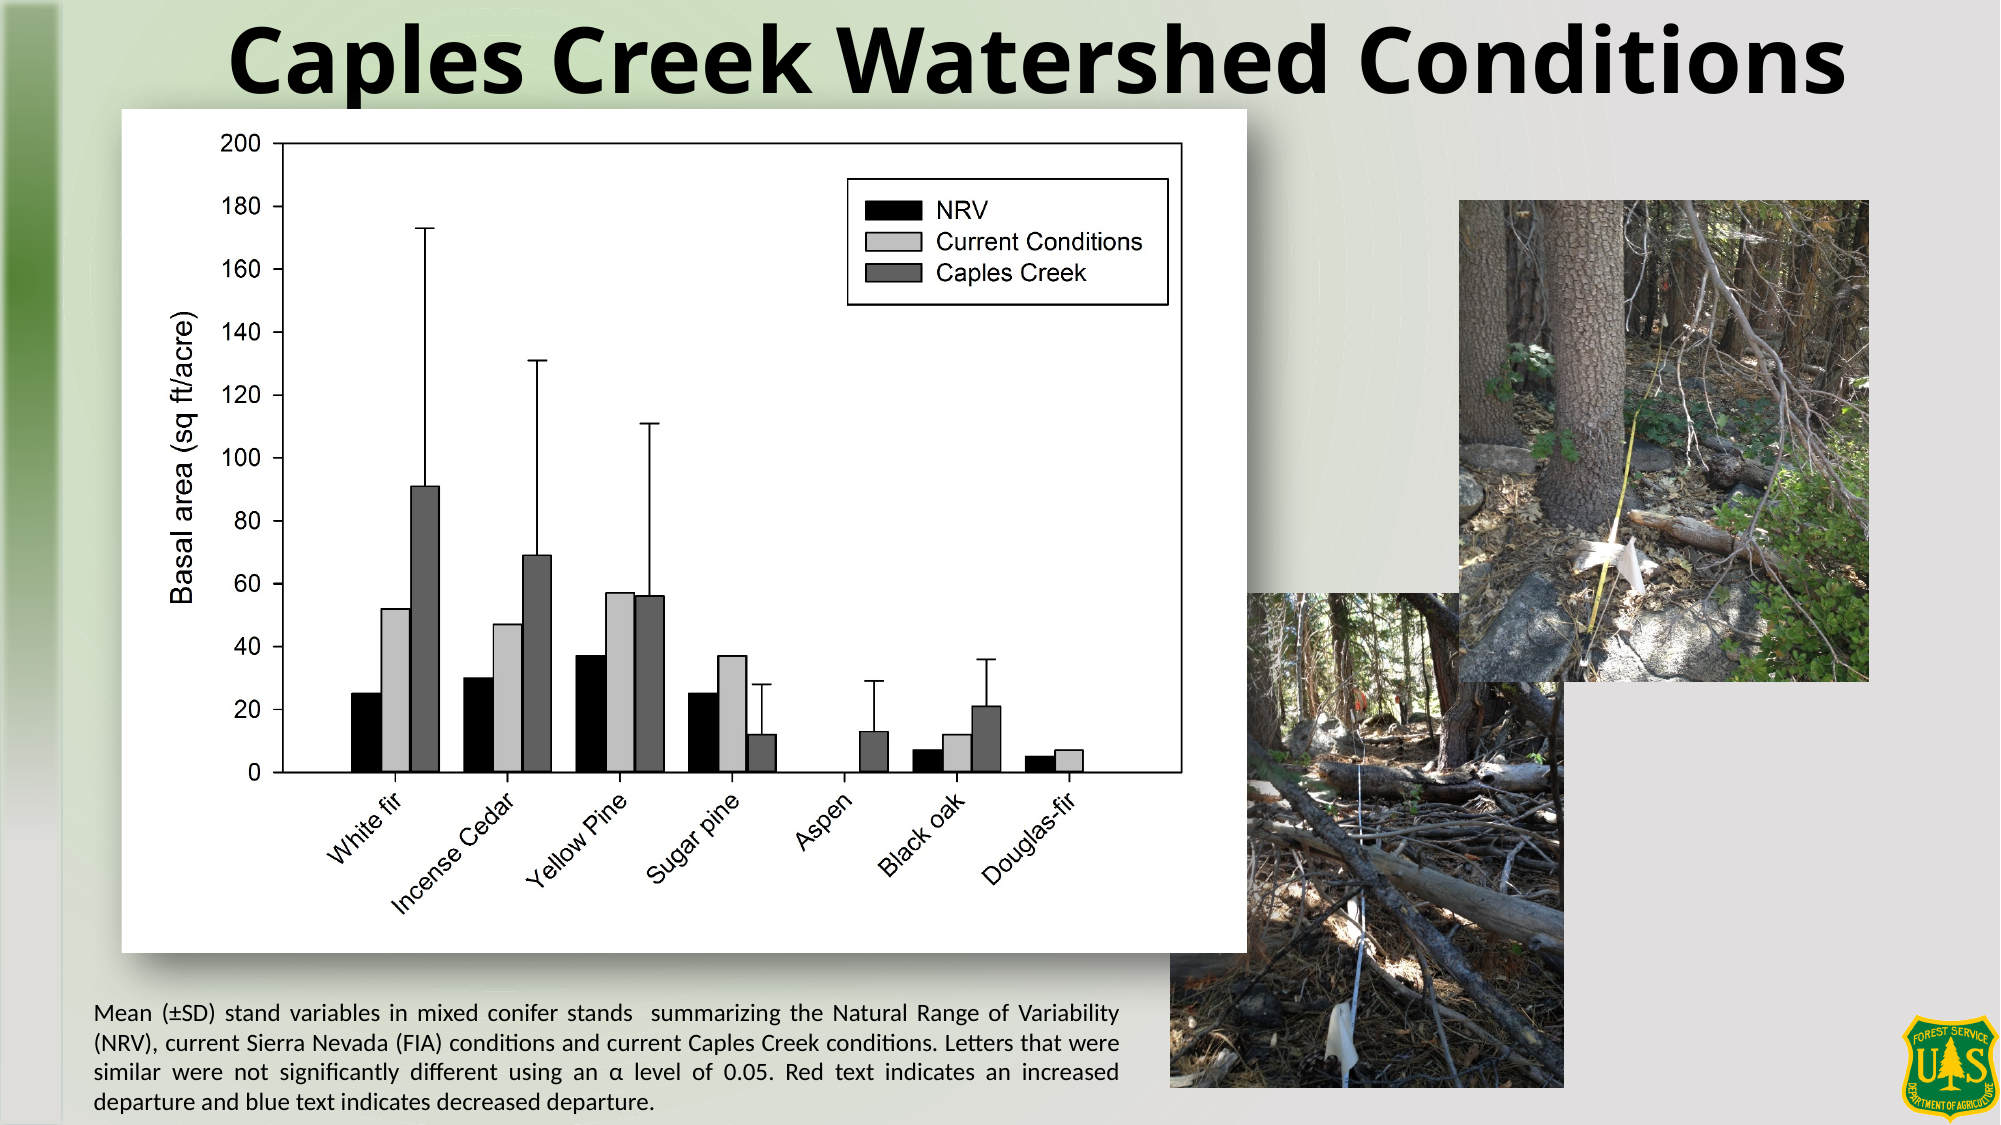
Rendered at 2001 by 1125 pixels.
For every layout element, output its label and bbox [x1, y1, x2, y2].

text_box [0, 0, 2000, 1125]
picture [121, 109, 1869, 1088]
